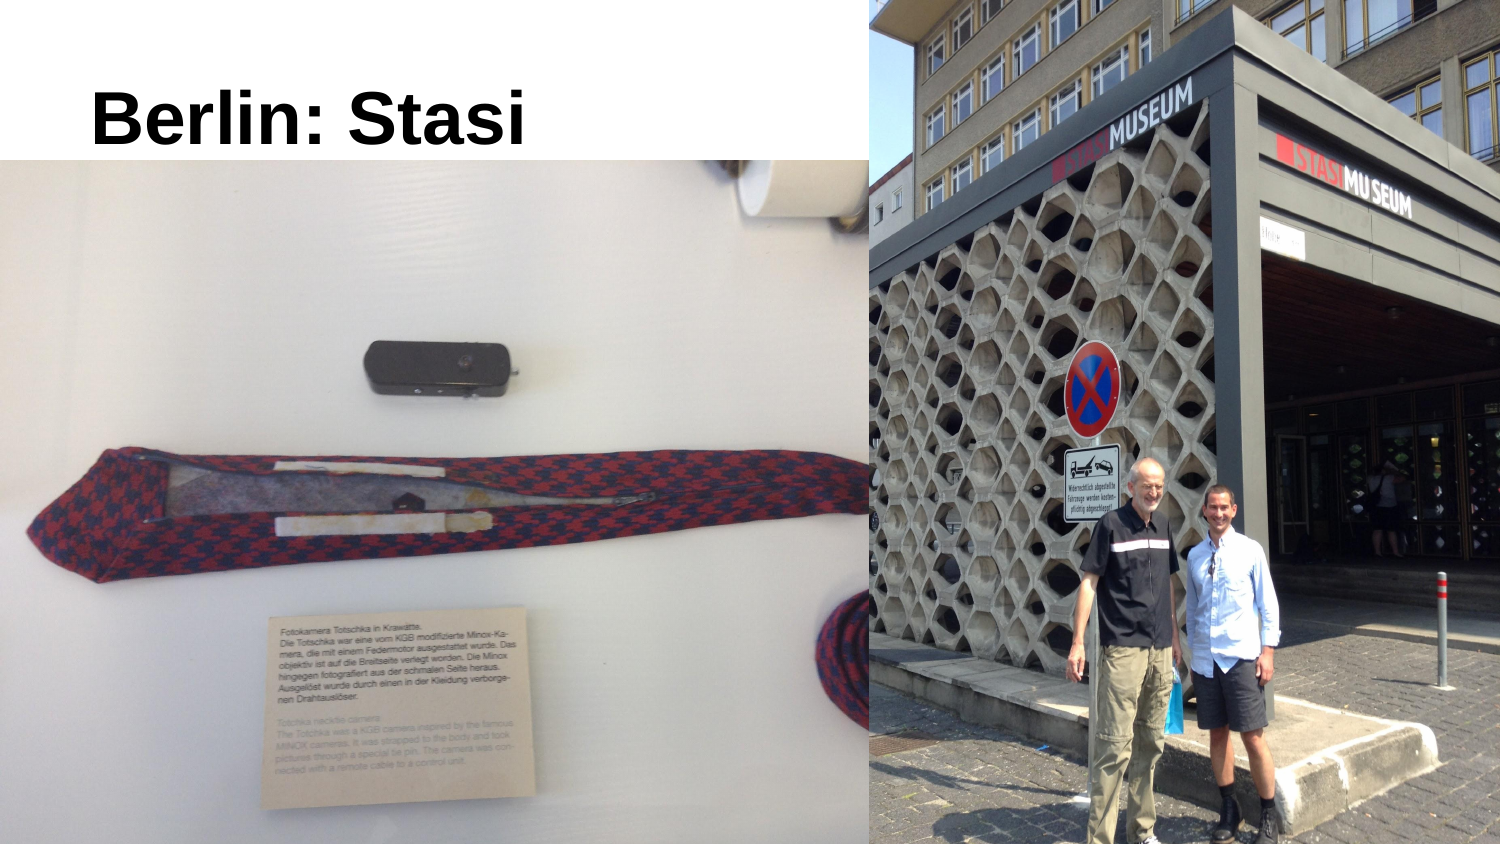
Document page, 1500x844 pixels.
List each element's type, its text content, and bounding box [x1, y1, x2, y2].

title Berlin: Stasi [74, 33, 864, 159]
picture [0, 0, 1500, 844]
